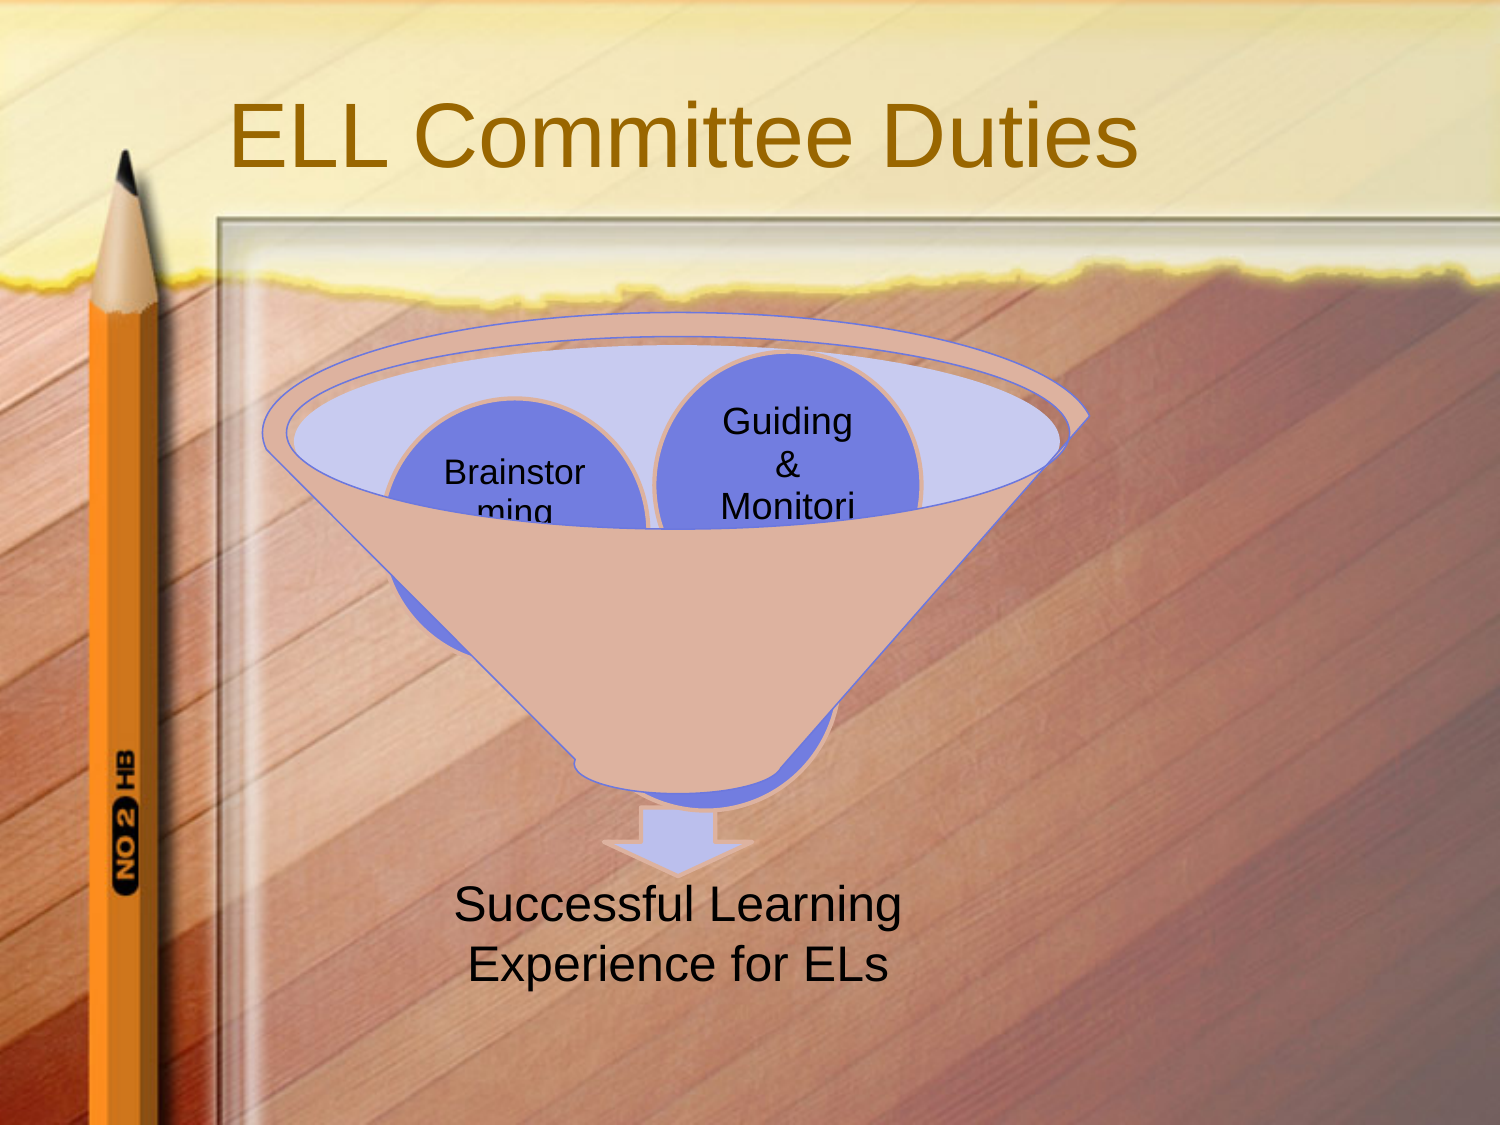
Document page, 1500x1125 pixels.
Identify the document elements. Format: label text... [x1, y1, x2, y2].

title ELL Committee Duties [212, 62, 1451, 213]
picture [0, 0, 1500, 1125]
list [262, 312, 1451, 1001]
